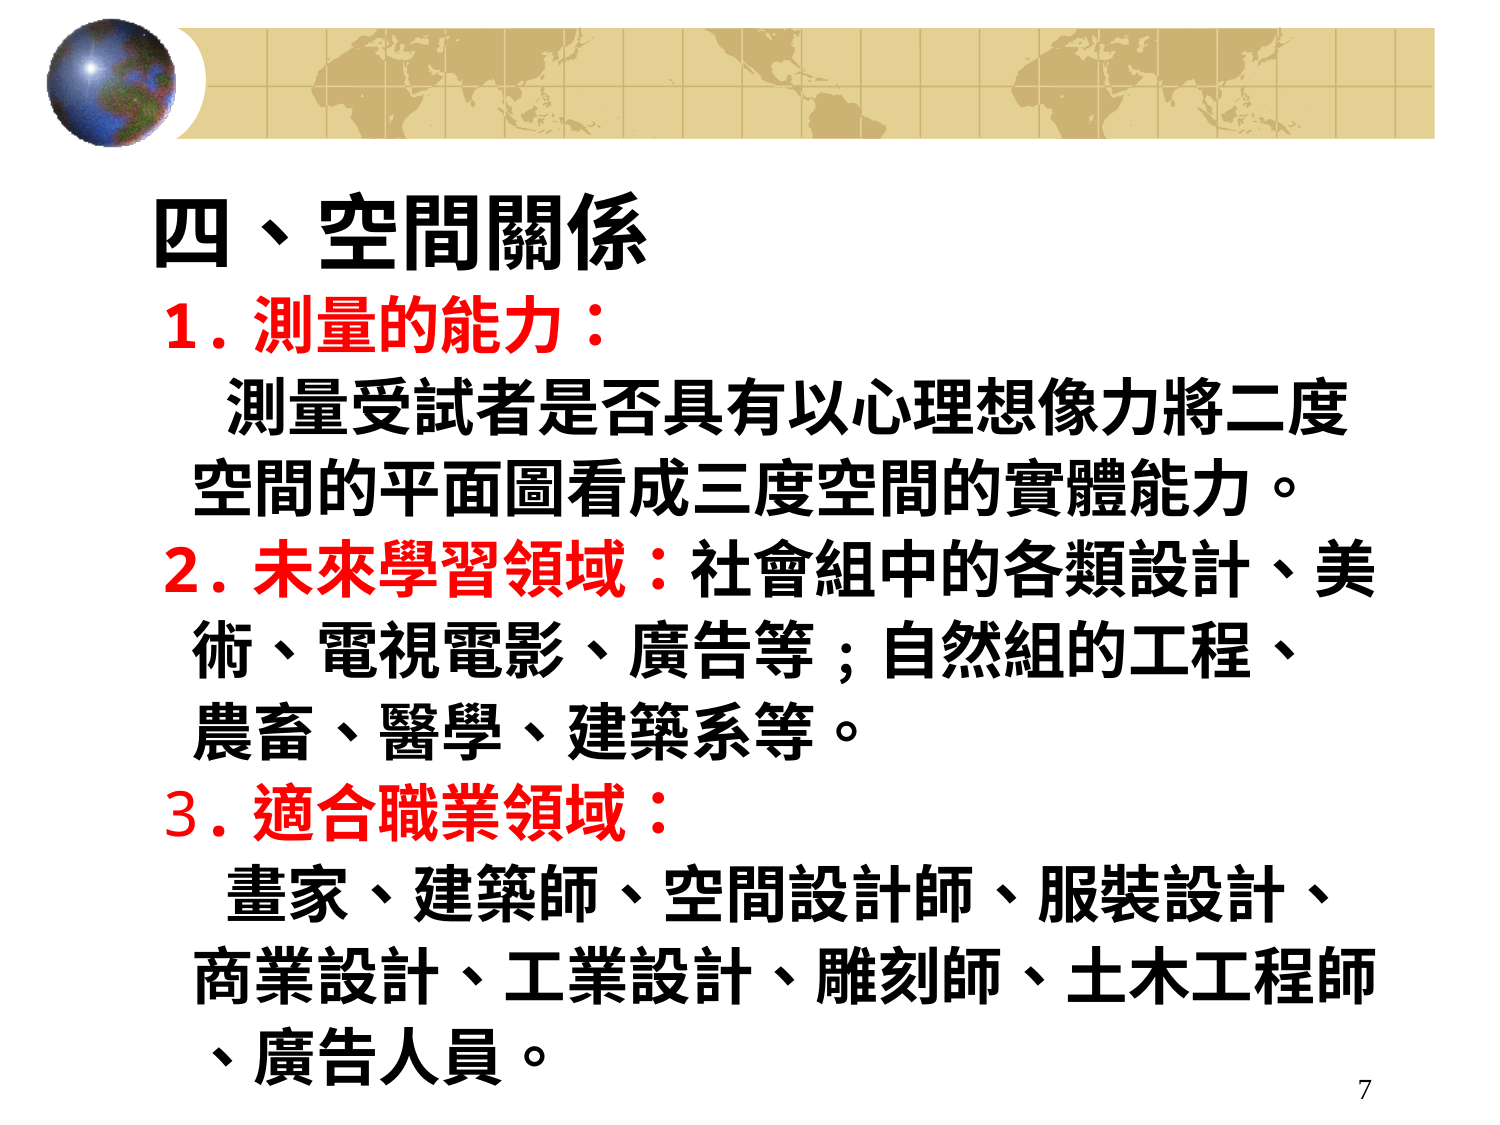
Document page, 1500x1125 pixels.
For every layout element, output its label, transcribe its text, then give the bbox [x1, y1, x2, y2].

picture [42, 14, 190, 151]
slide_number 7 [1074, 1059, 1388, 1113]
title 1.測量的能力： 測量受試者是否具有以心理想像力將二度 空間的平面圖看成三度空間的實體能力。 2.未來學習領域：社會組中的各類設計、美 術、電視電影、廣告等﹔自然組的工程、 農畜、醫學、建築系等。 3.適合職業領域： 畫家、建築師、空間設計師、服裝設計、 商業設計、工業設計、雕刻師、土木工程師 、廣告人員。 [147, 314, 1436, 1059]
text_box 四、空間關係 [135, 172, 998, 288]
